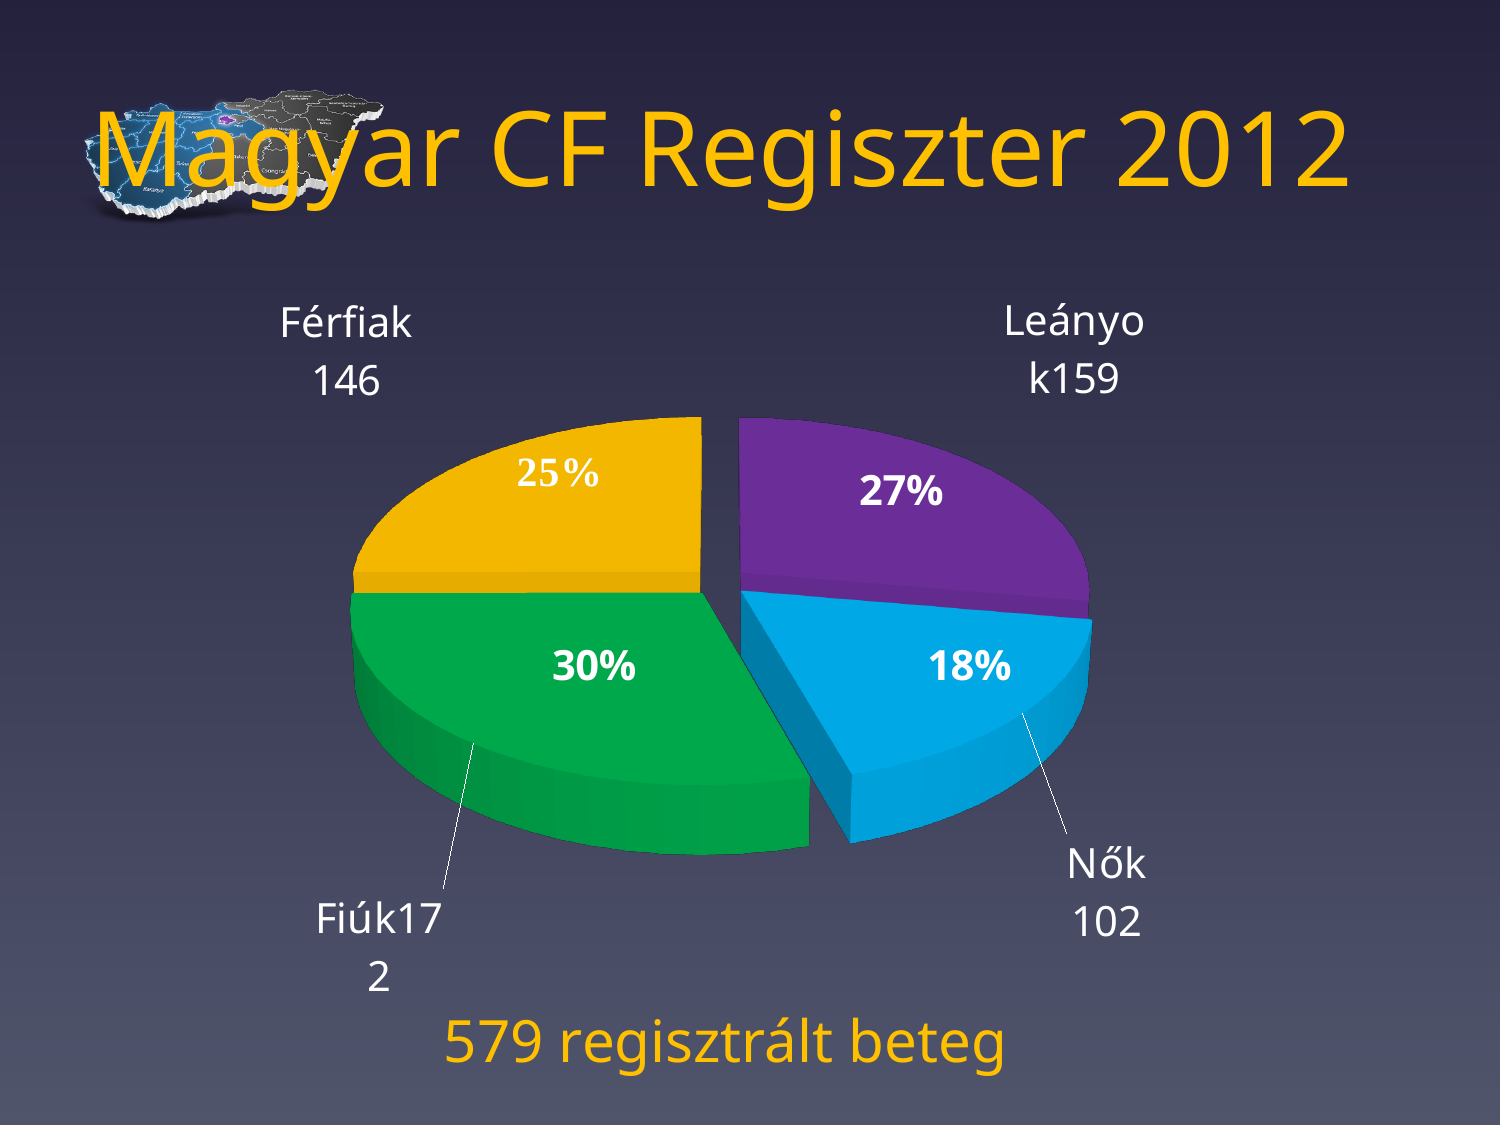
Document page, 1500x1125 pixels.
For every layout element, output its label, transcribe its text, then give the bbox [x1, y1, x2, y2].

picture [76, 89, 385, 226]
title Magyar CF Regiszter 2012 [75, 75, 1425, 263]
chart [206, 255, 1306, 1071]
